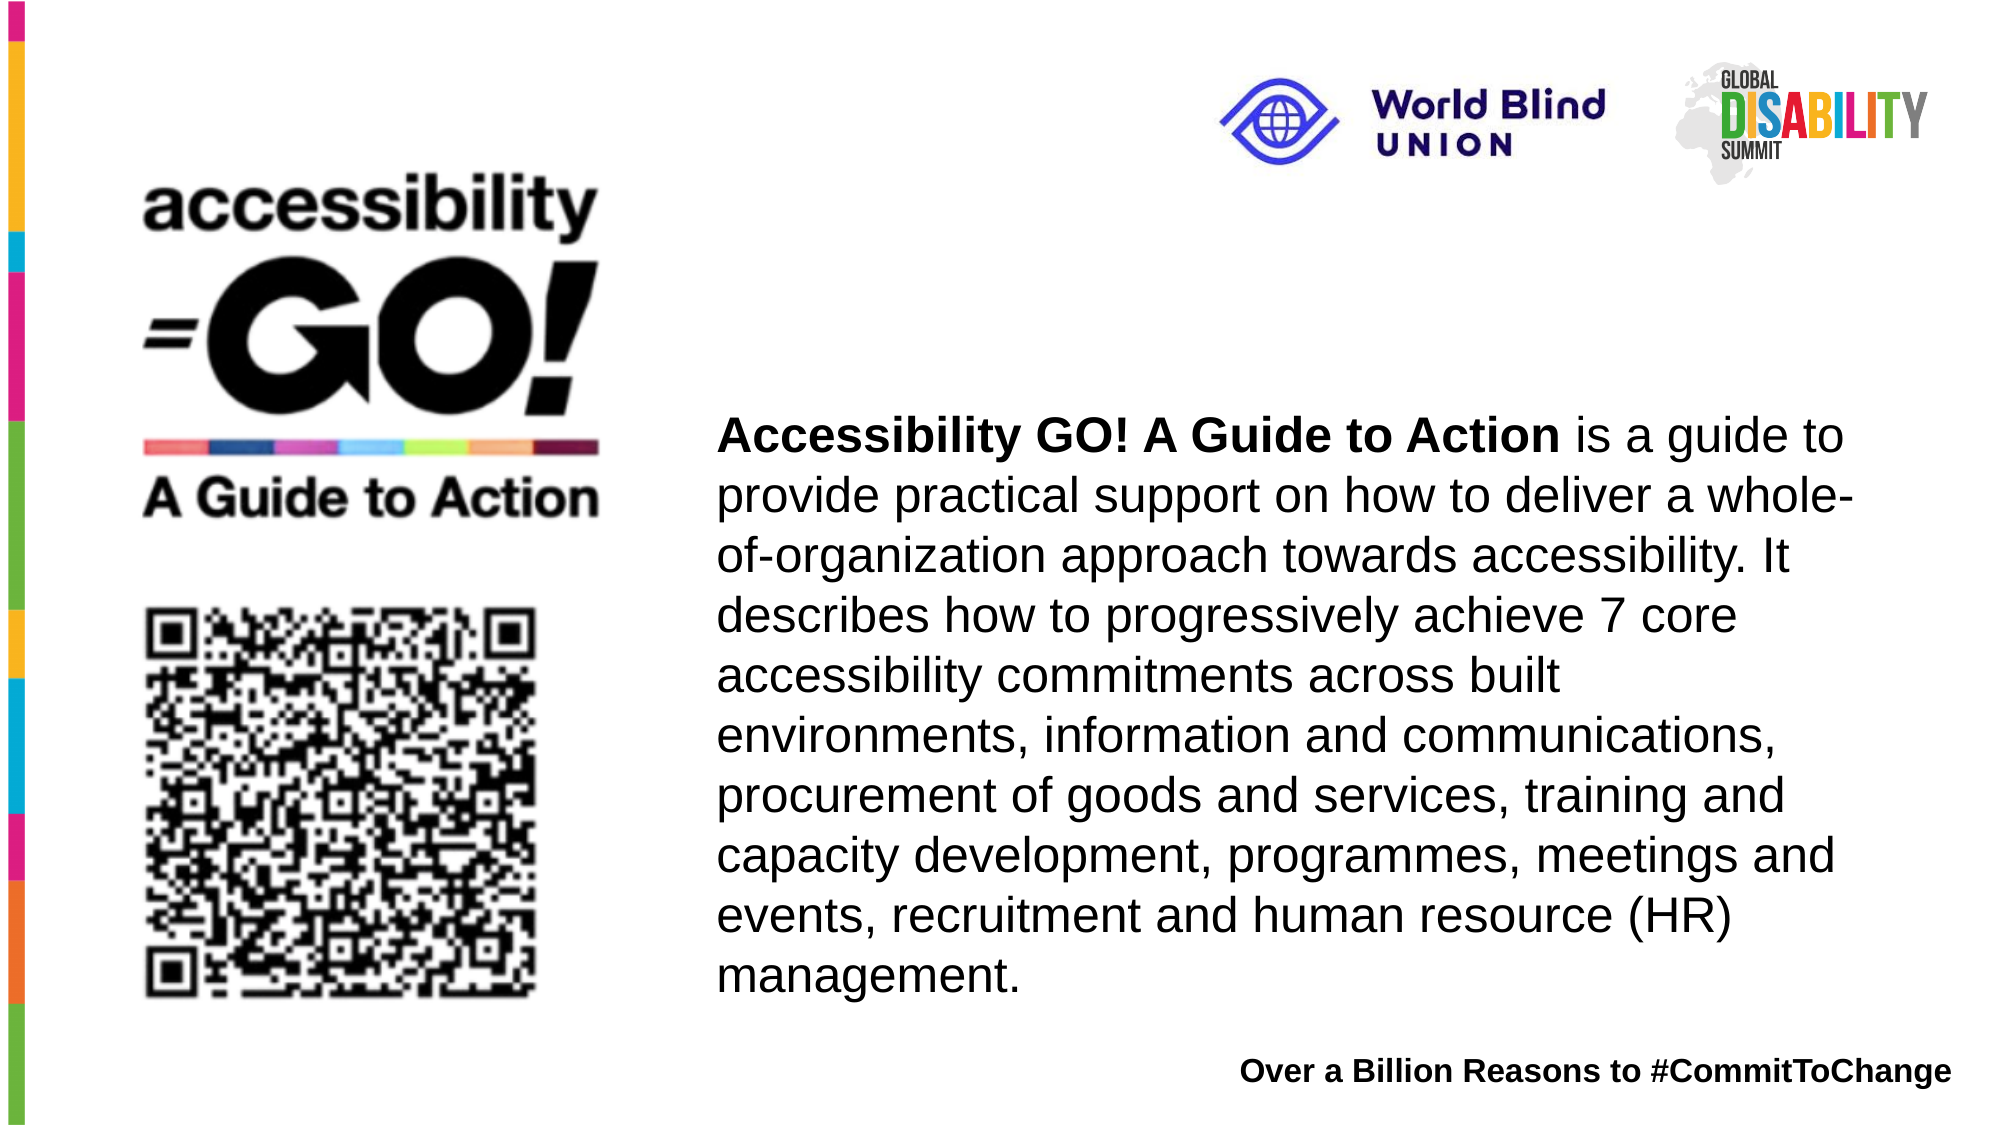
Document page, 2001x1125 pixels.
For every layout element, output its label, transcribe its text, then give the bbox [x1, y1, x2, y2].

picture [9, 814, 24, 1124]
picture [9, 272, 24, 679]
picture [108, 155, 630, 532]
picture [127, 587, 560, 1016]
picture [1675, 62, 1928, 185]
picture [1204, 59, 1631, 187]
picture [9, 2, 24, 232]
text_box Accessibility GO! A Guide to Action is a guide to provide practical support on how to deliver a whole-of-organization approach towards accessibility. It describes how to progressively achieve 7 core accessibility commitments across built environments, information and communications, procurement of goods and services, training and capacity development, programmes, meetings and events, recruitment and human resource (HR) management. [701, 394, 1873, 1010]
